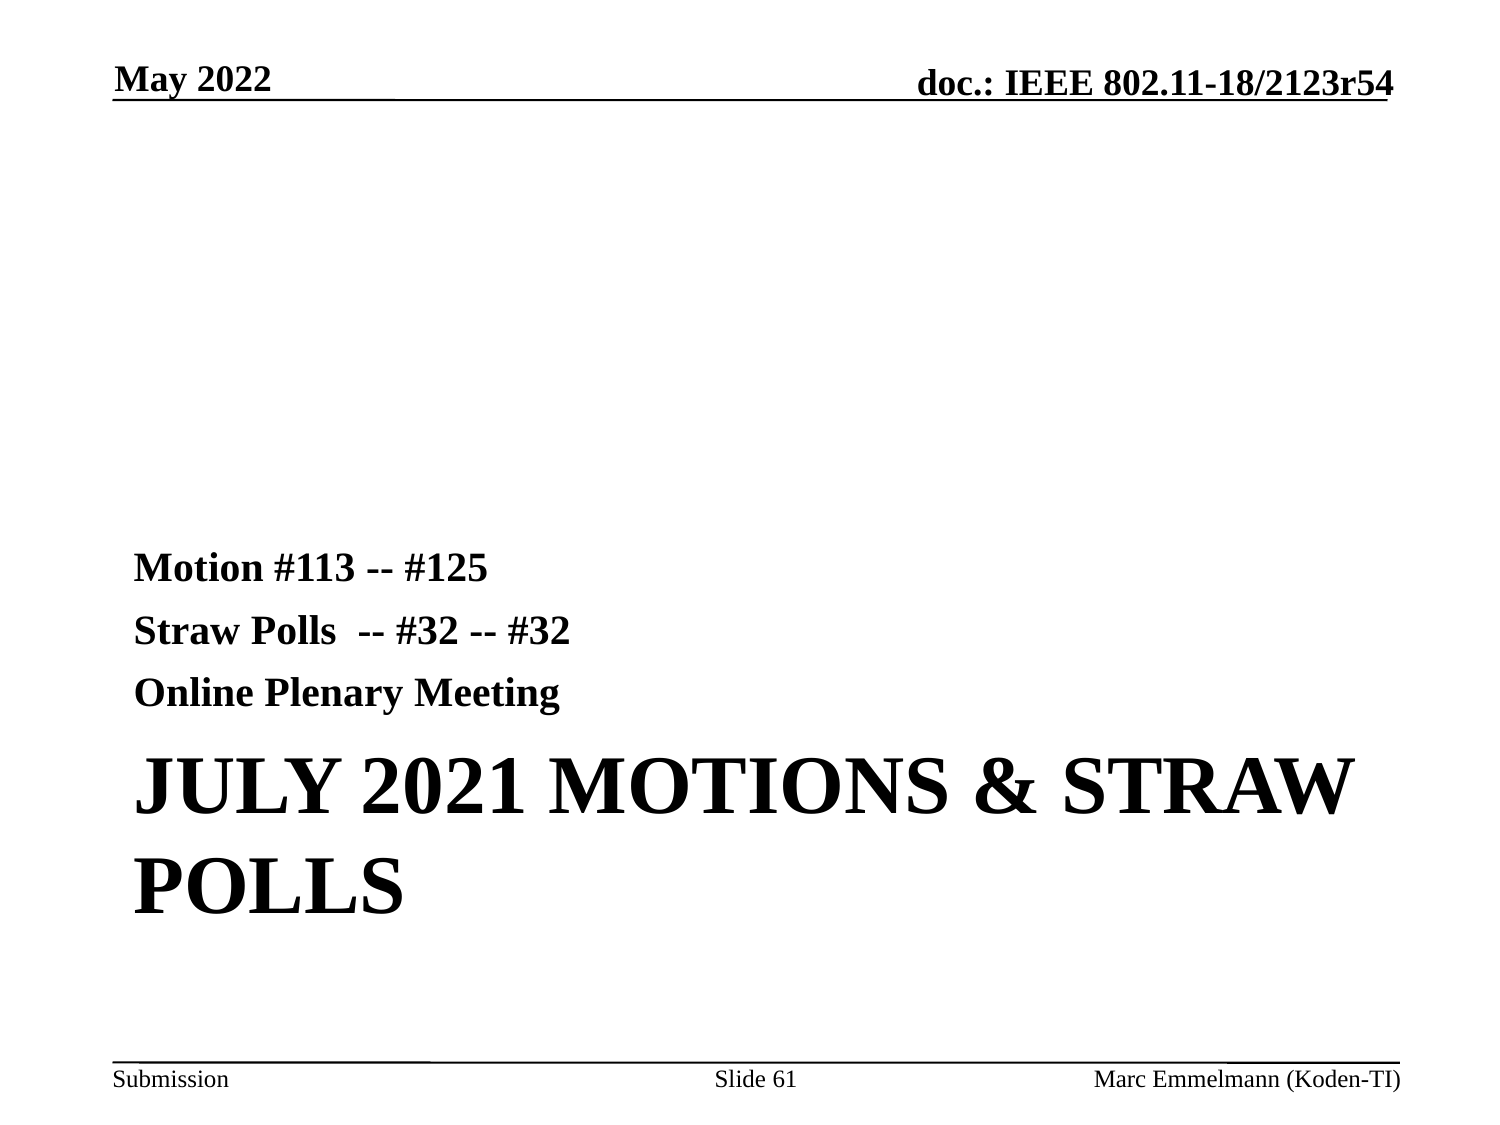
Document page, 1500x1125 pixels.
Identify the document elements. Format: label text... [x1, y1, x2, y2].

footer Marc Emmelmann (Koden-TI) [878, 1061, 1402, 1093]
slide_number Slide 61 [712, 1061, 800, 1123]
title July 2021 Motions & Straw Polls [118, 724, 1394, 947]
list Motion #113 -- #125 Straw Polls -- #32 -- #32 Online Plenary Meeting [118, 476, 1394, 724]
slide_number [114, 54, 423, 100]
